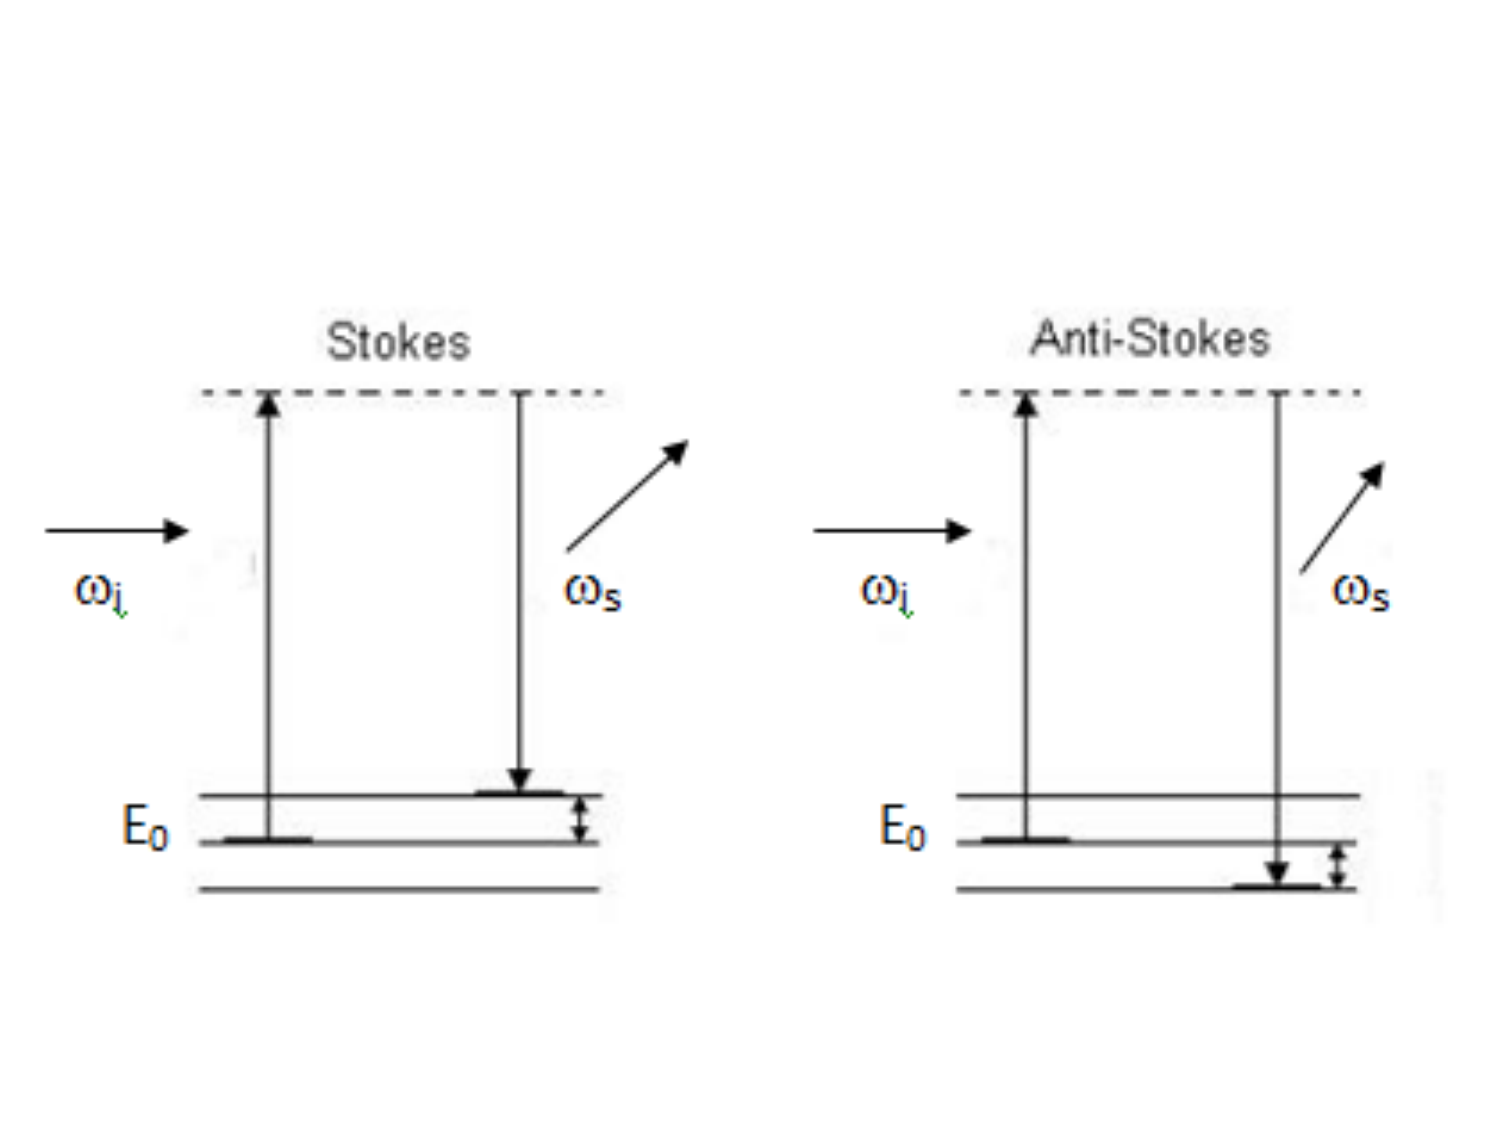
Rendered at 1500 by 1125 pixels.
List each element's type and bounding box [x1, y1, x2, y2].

picture [0, 237, 1490, 963]
